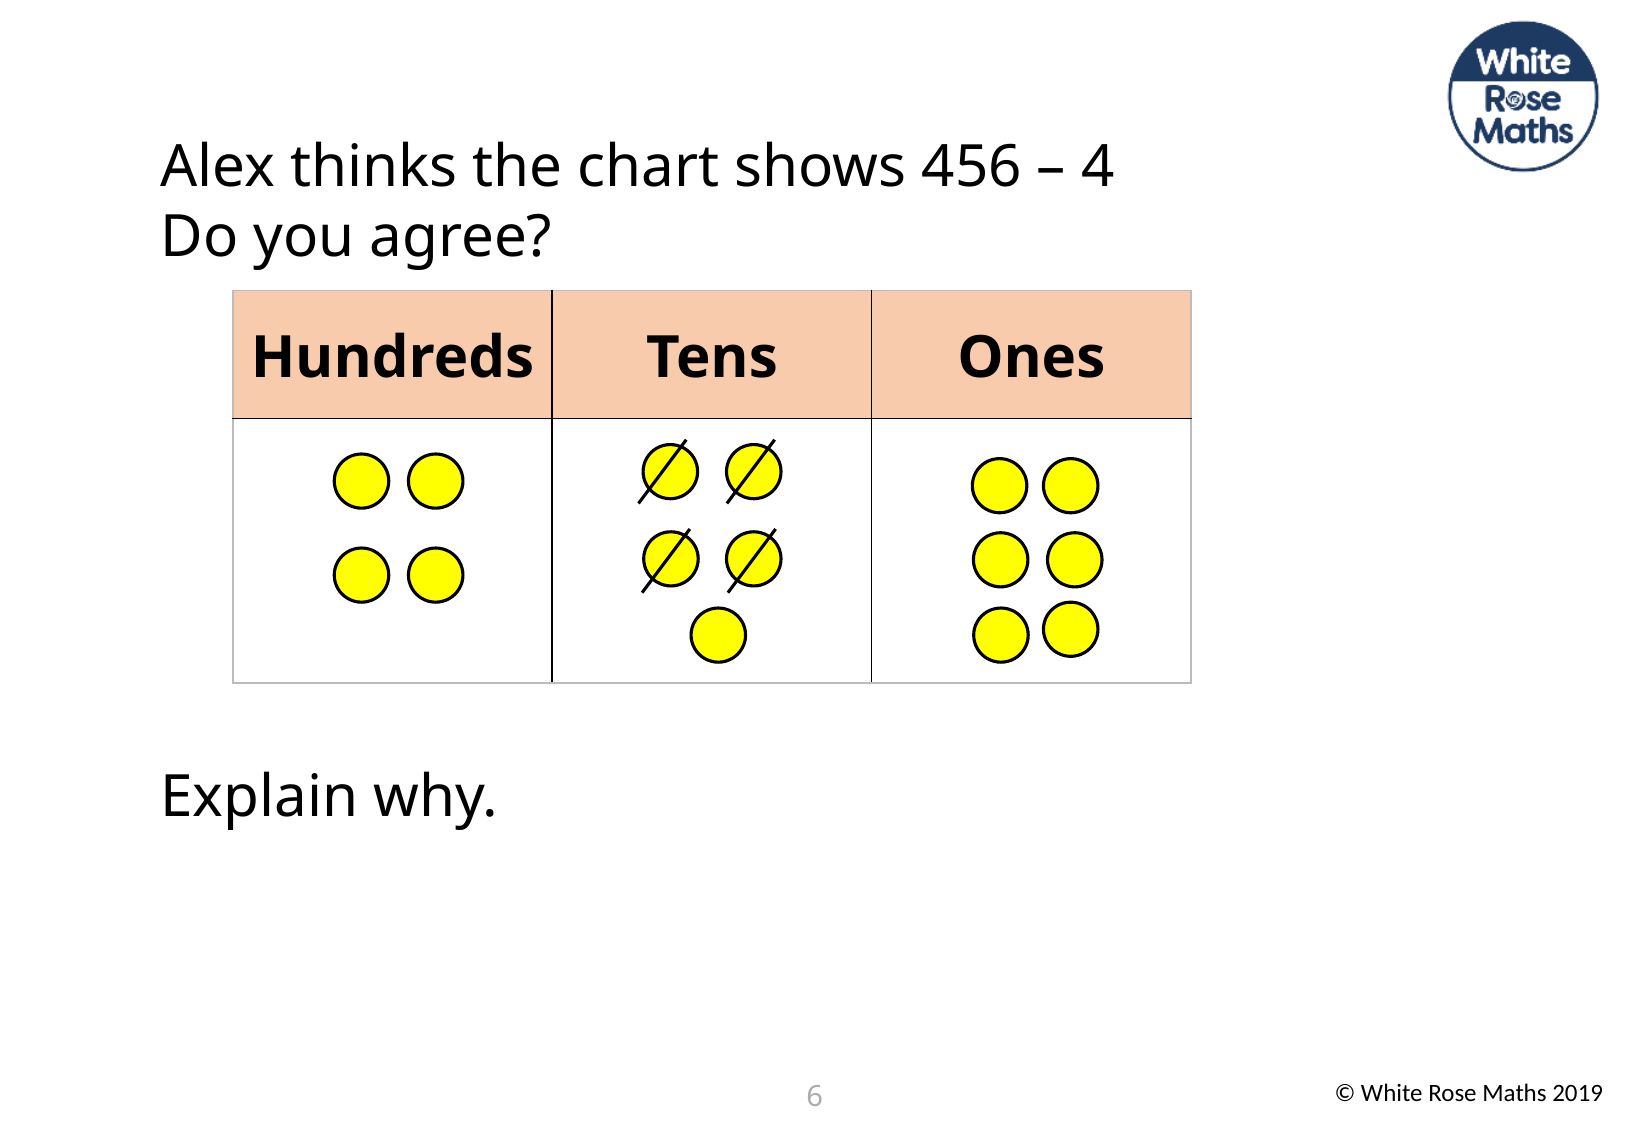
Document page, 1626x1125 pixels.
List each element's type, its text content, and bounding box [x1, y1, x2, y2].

text_box [687, 448, 699, 495]
table_cell [553, 419, 871, 682]
text_box [776, 541, 783, 577]
text_box [1042, 601, 1099, 658]
text_box [690, 538, 700, 580]
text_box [638, 439, 687, 504]
text_box [972, 606, 1030, 664]
text_box [1046, 531, 1104, 588]
picture [1444, 17, 1602, 175]
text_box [642, 528, 690, 593]
text_box [971, 457, 1028, 514]
table_cell [234, 419, 551, 682]
text_box [333, 546, 390, 604]
table_header Ones [872, 291, 1190, 418]
text_box [775, 453, 783, 491]
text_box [726, 439, 775, 504]
text_box [1042, 457, 1099, 514]
text_box [690, 606, 747, 664]
text_box [407, 546, 464, 604]
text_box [727, 528, 776, 593]
text_box Alex thinks the chart shows 456 – 4 Do you agree? Explain why. [145, 120, 1468, 1125]
text_box [972, 531, 1029, 588]
table_cell [872, 419, 1190, 682]
table_header Hundreds [234, 291, 551, 418]
text_box [333, 452, 390, 510]
text_box [407, 452, 464, 510]
table_header Tens [553, 291, 871, 418]
